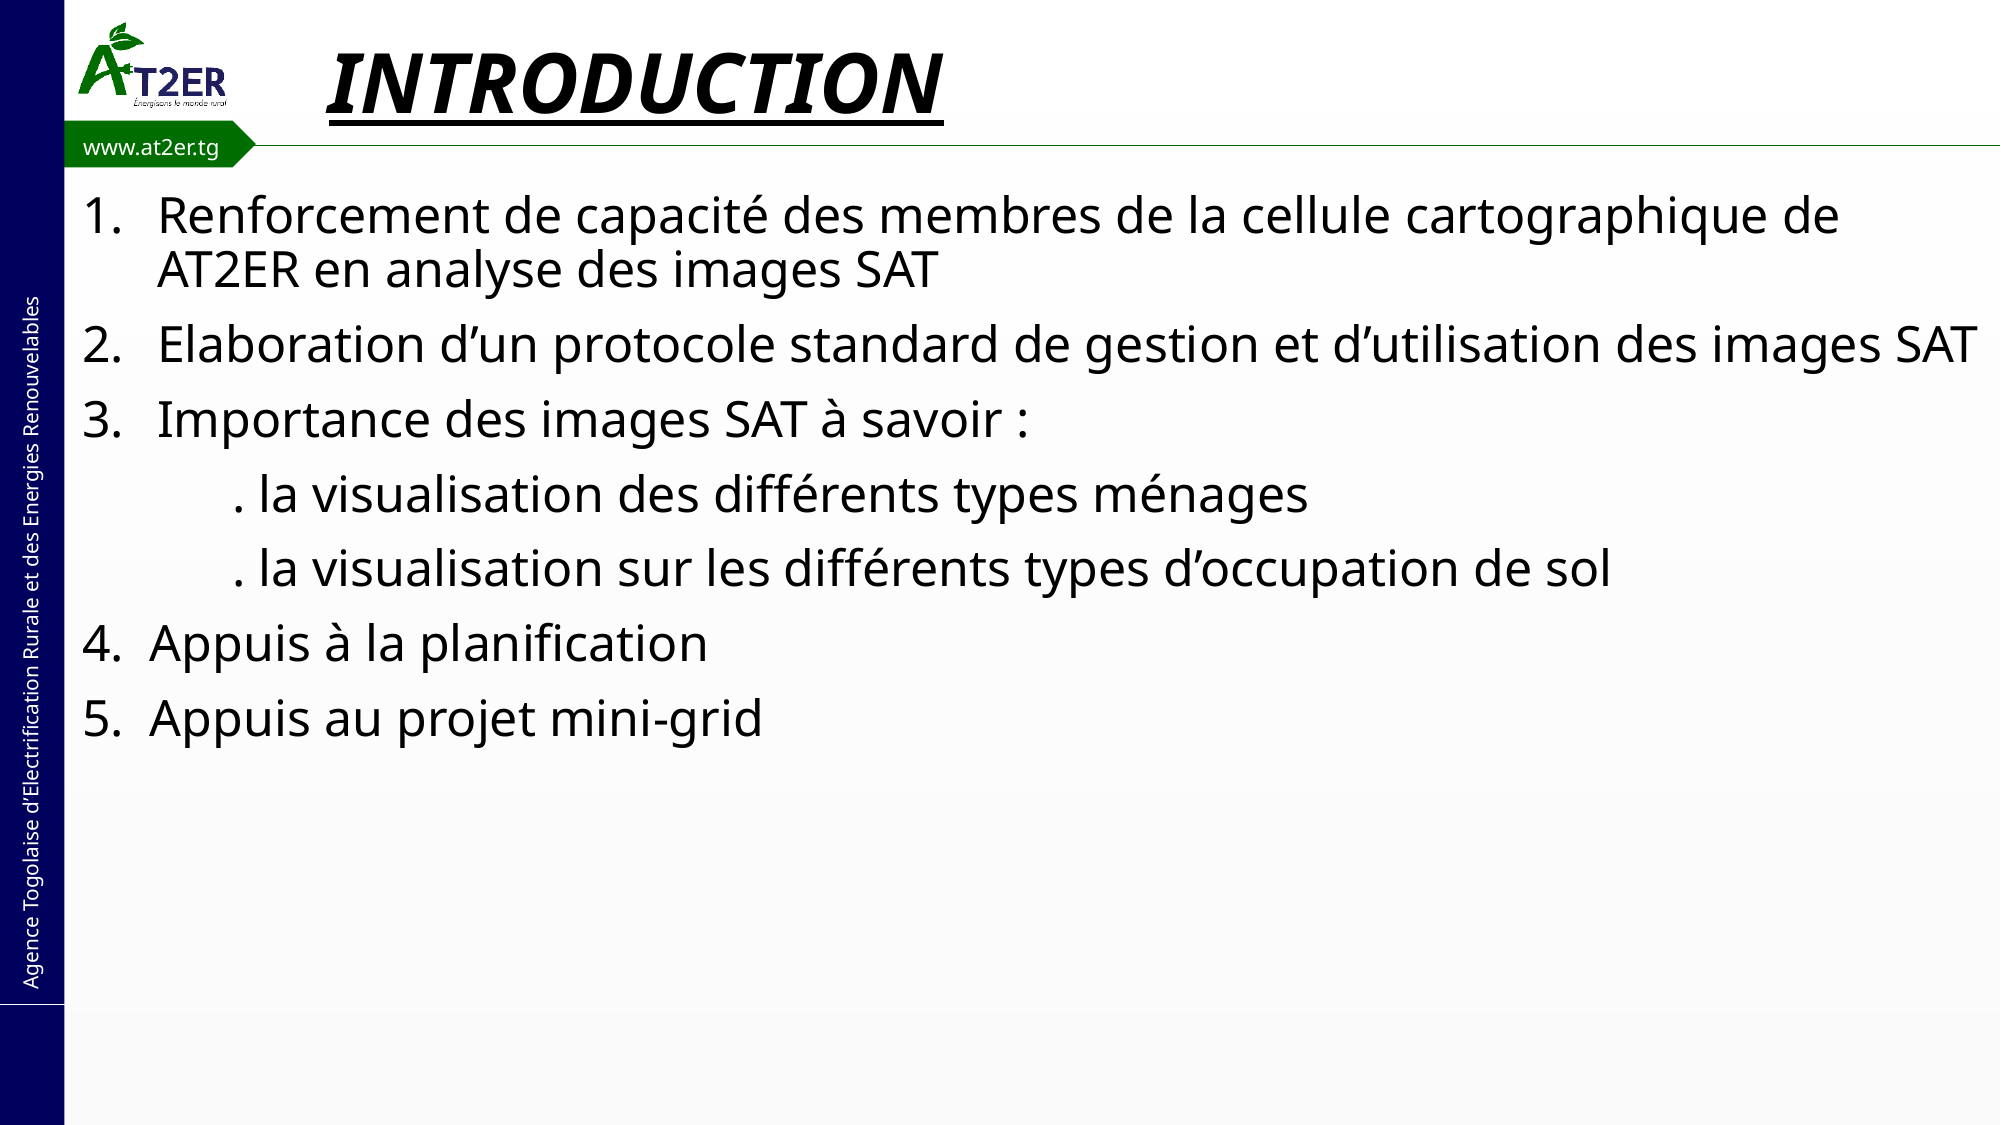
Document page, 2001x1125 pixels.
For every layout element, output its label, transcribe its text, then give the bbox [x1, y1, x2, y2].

picture [72, 14, 231, 120]
list Renforcement de capacité des membres de la cellule cartographique de AT2ER en analyse des images SAT Elaboration d’un protocole standard de gestion et d’utilisation des images SAT Importance des images SAT à savoir : . la visualisation des différents types ménages . la visualisation sur les différents types d’occupation de sol 4. Appuis à la planification 5. Appuis au projet mini-grid [67, 183, 2000, 1071]
title INTRODUCTION [314, 34, 1761, 141]
